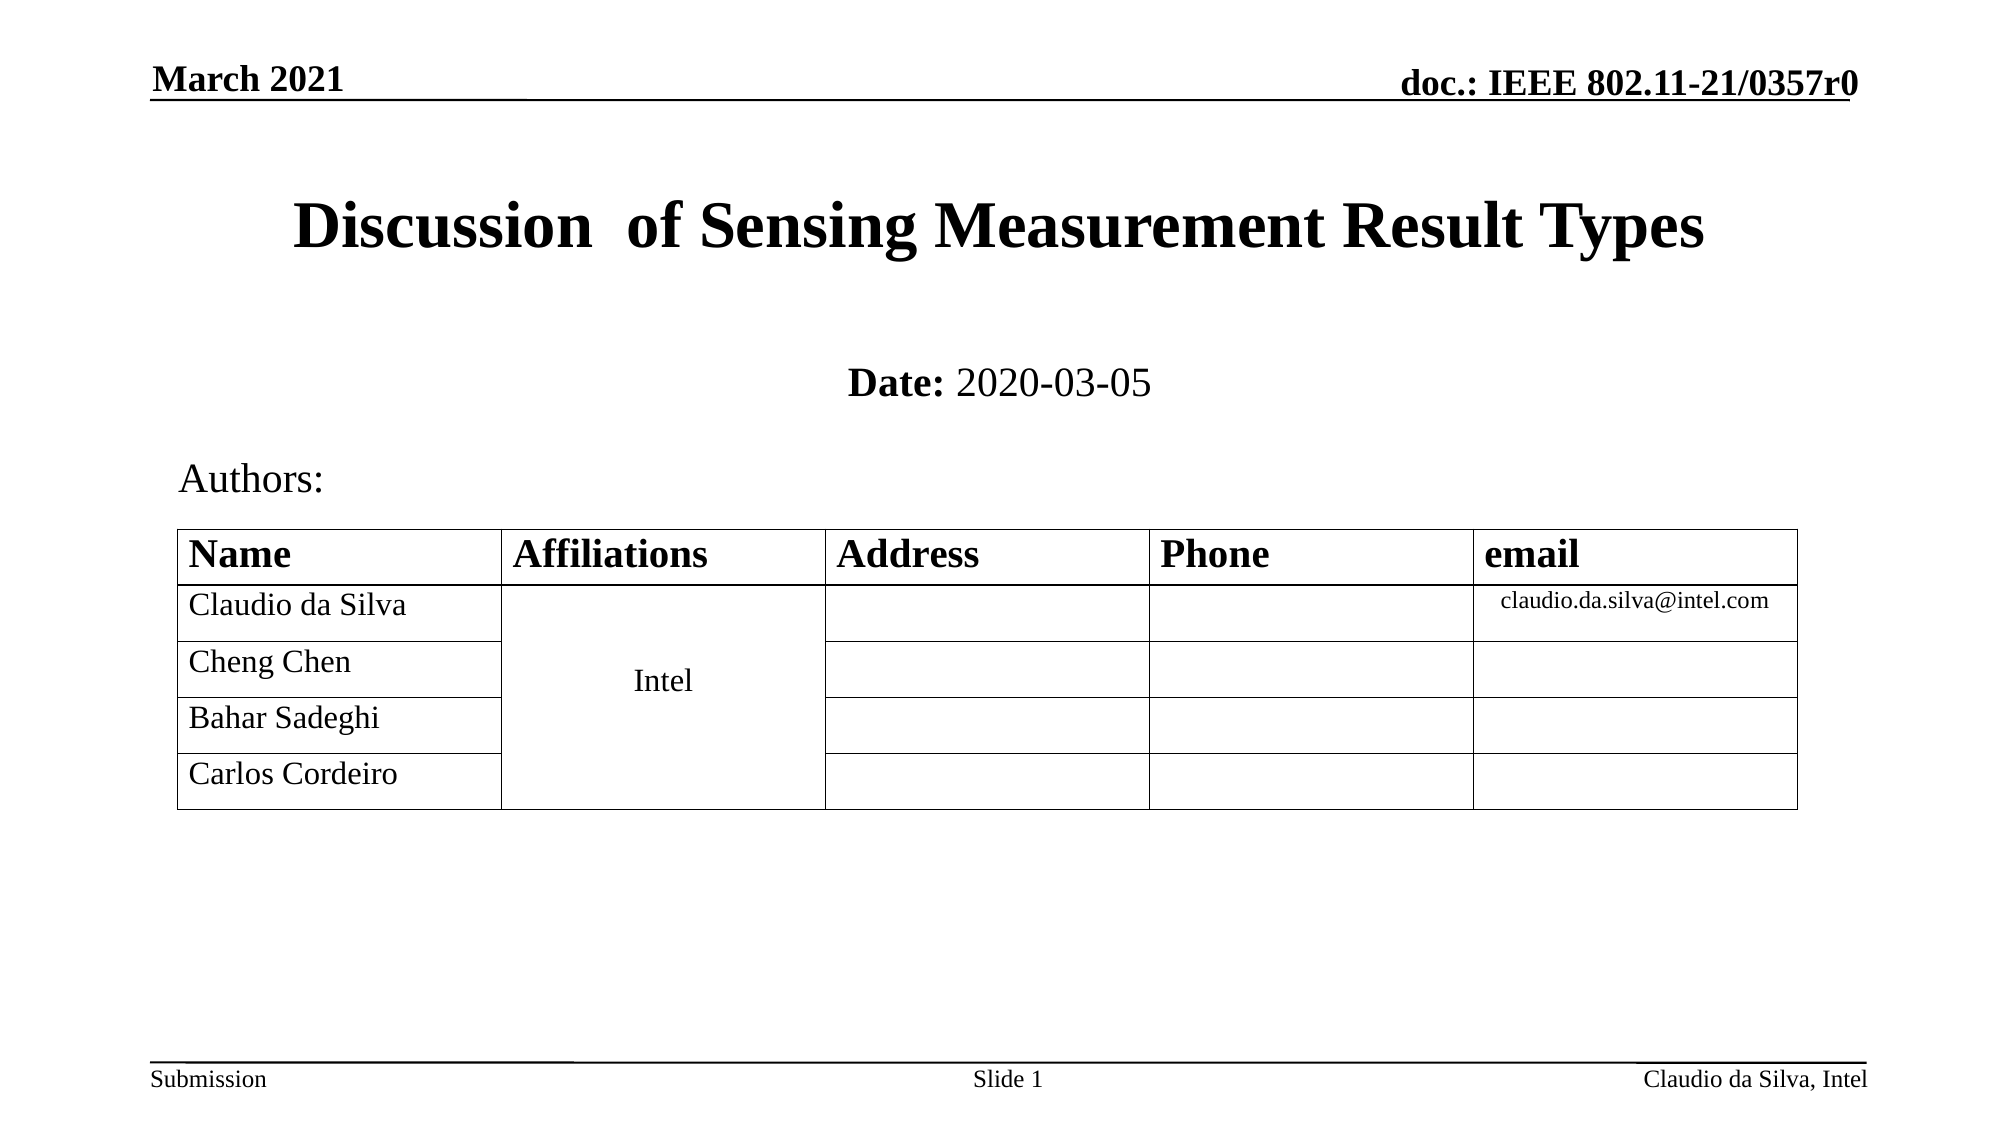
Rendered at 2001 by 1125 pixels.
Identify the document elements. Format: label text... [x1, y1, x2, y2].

text_box Authors: [162, 443, 401, 506]
footer Claudio da Silva, Intel [1171, 1061, 1869, 1093]
subtitle Date: 2020-03-05 [299, 346, 1701, 426]
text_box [162, 528, 1845, 938]
title Discussion of Sensing Measurement Result Types [149, 99, 1851, 342]
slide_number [152, 54, 563, 100]
slide_number Slide 1 [950, 1061, 1067, 1123]
